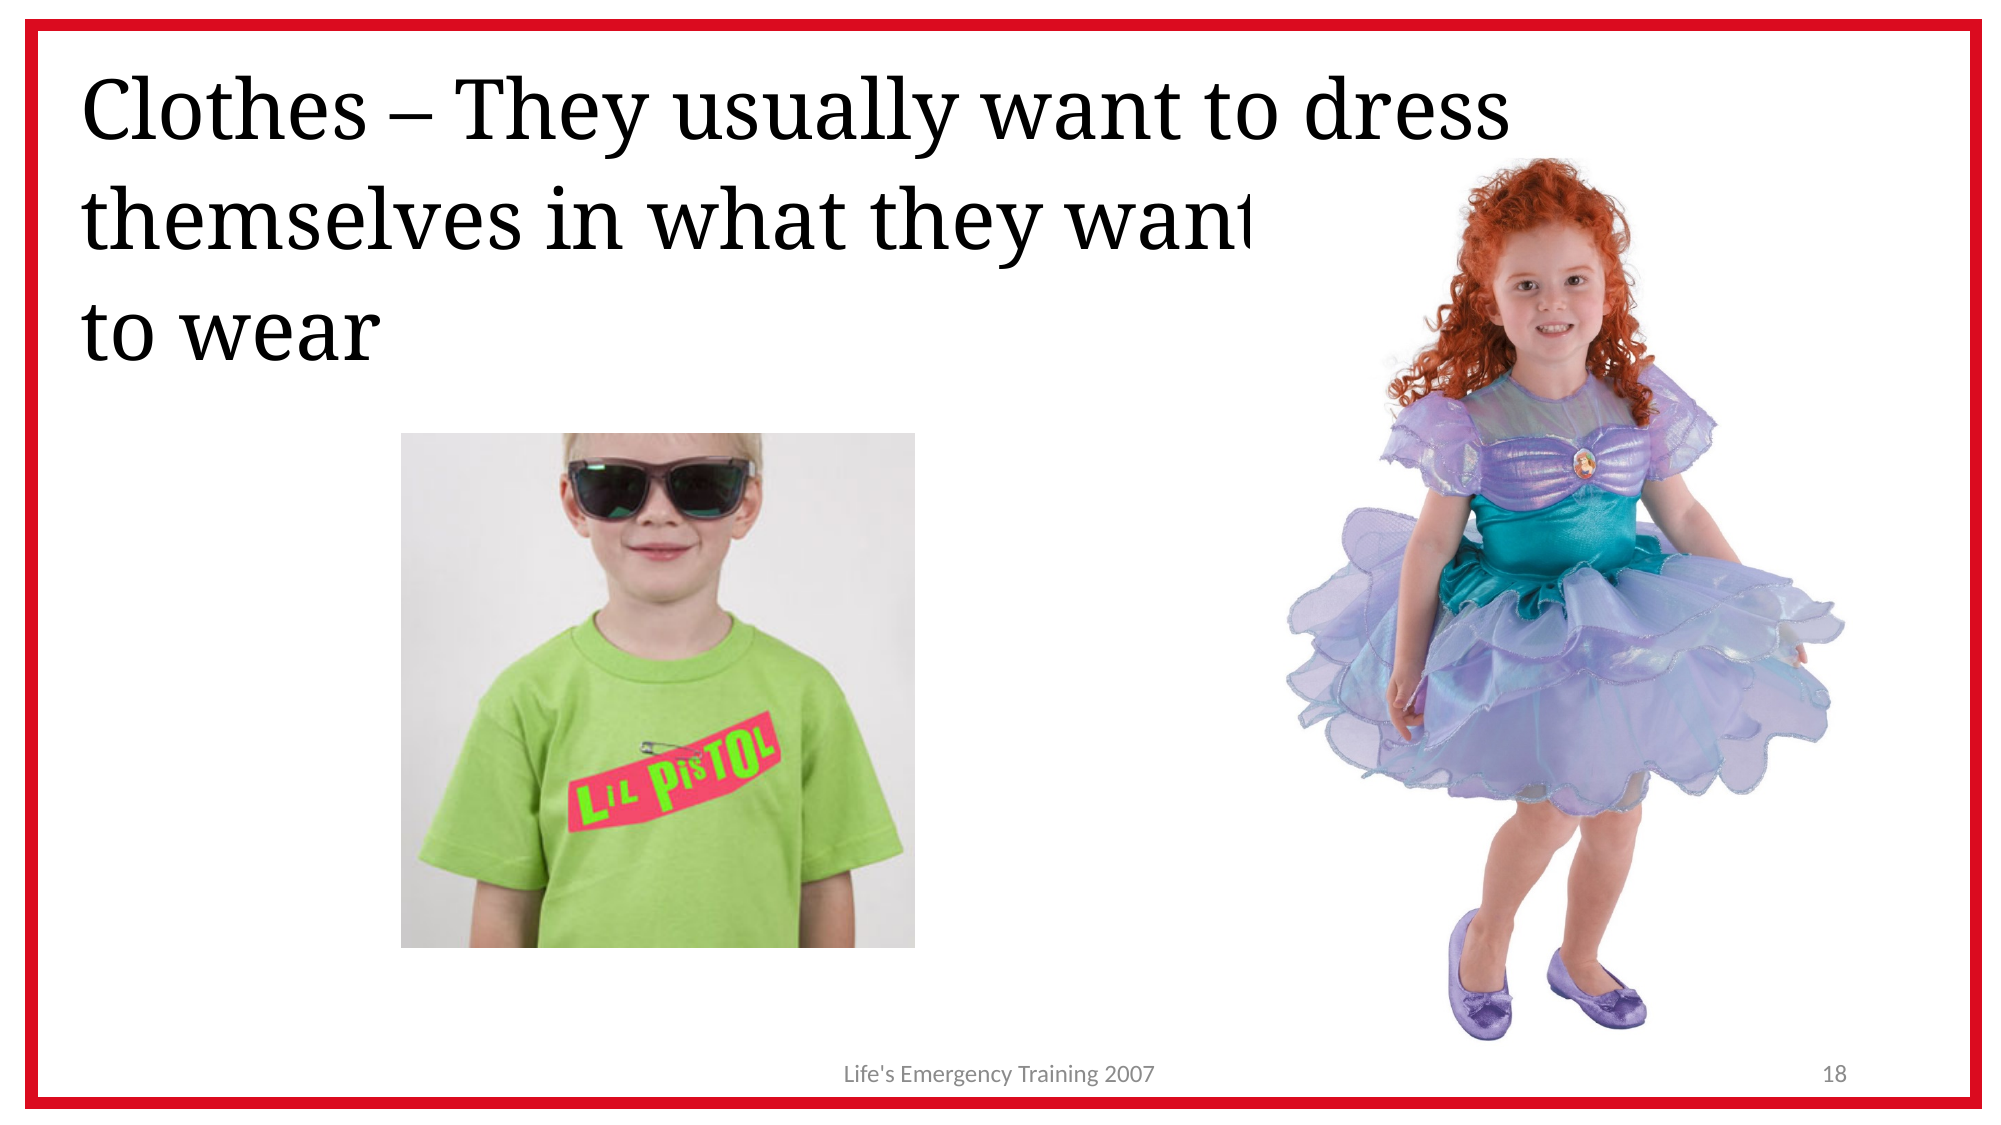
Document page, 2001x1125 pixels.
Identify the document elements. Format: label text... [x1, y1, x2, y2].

picture [1250, 149, 1881, 1049]
text_box [30, 24, 1977, 1104]
slide_number 18 [1412, 1049, 1863, 1103]
footer Life's Emergency Training 2007 [662, 1042, 1338, 1103]
picture [401, 433, 915, 948]
